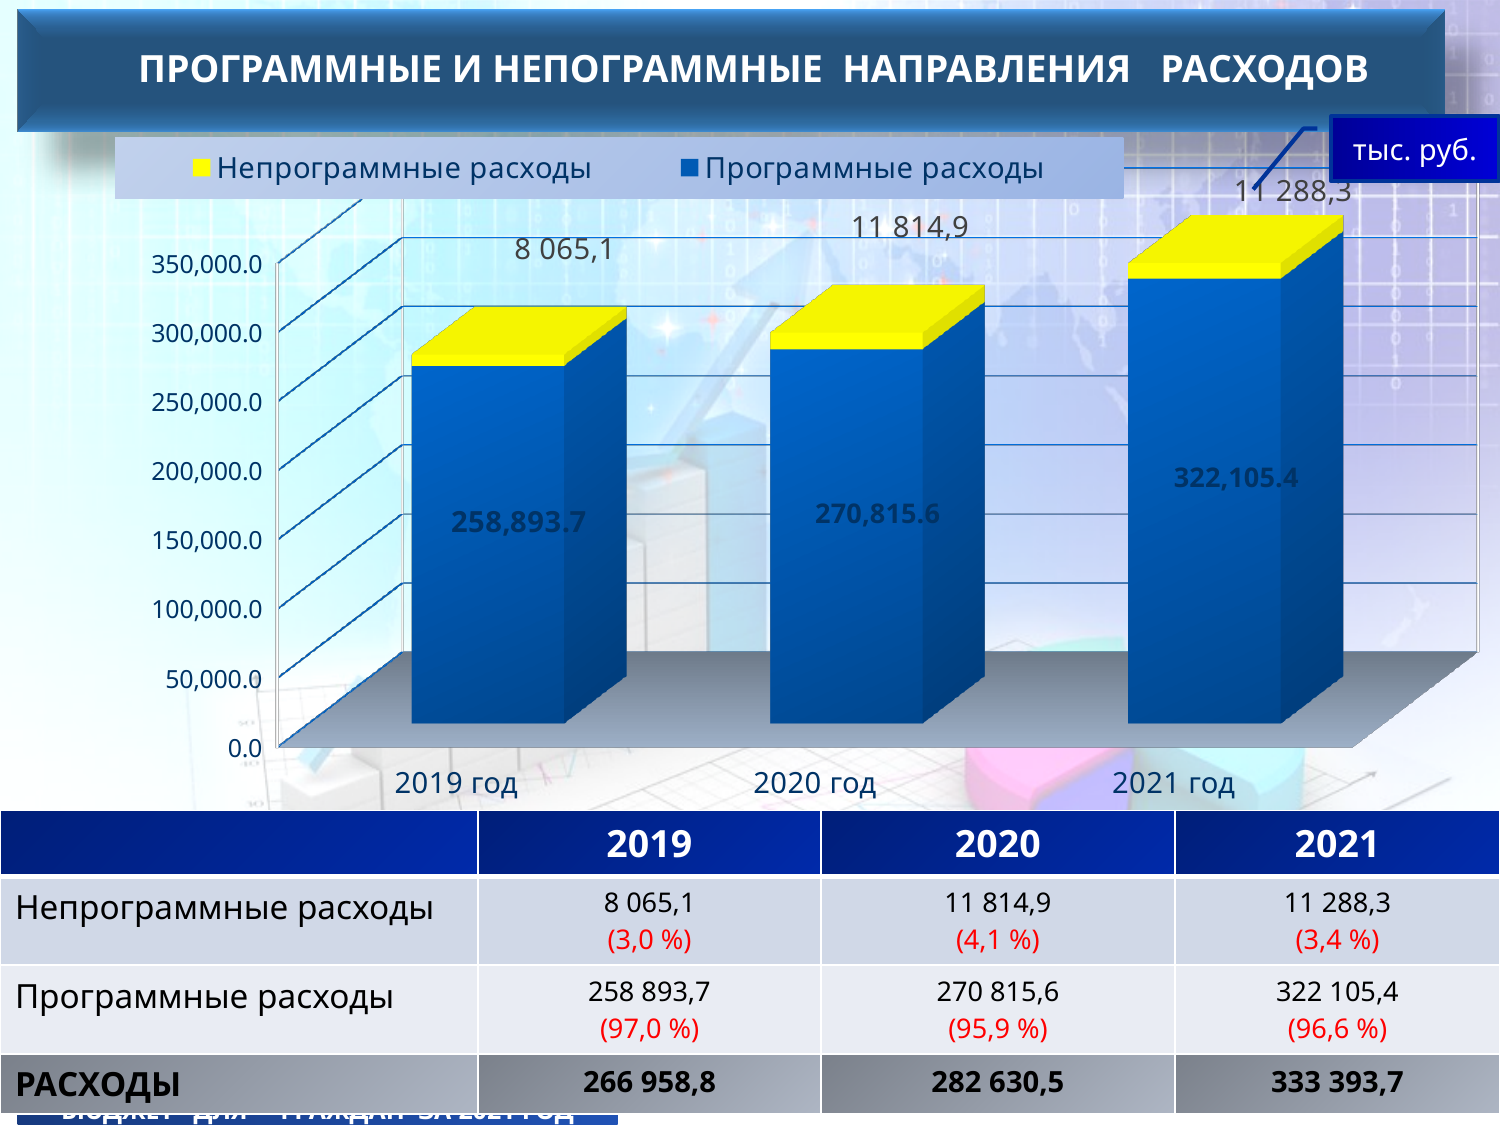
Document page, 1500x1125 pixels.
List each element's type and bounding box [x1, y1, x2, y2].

picture [0, 0, 1500, 1125]
chart [114, 136, 1500, 823]
